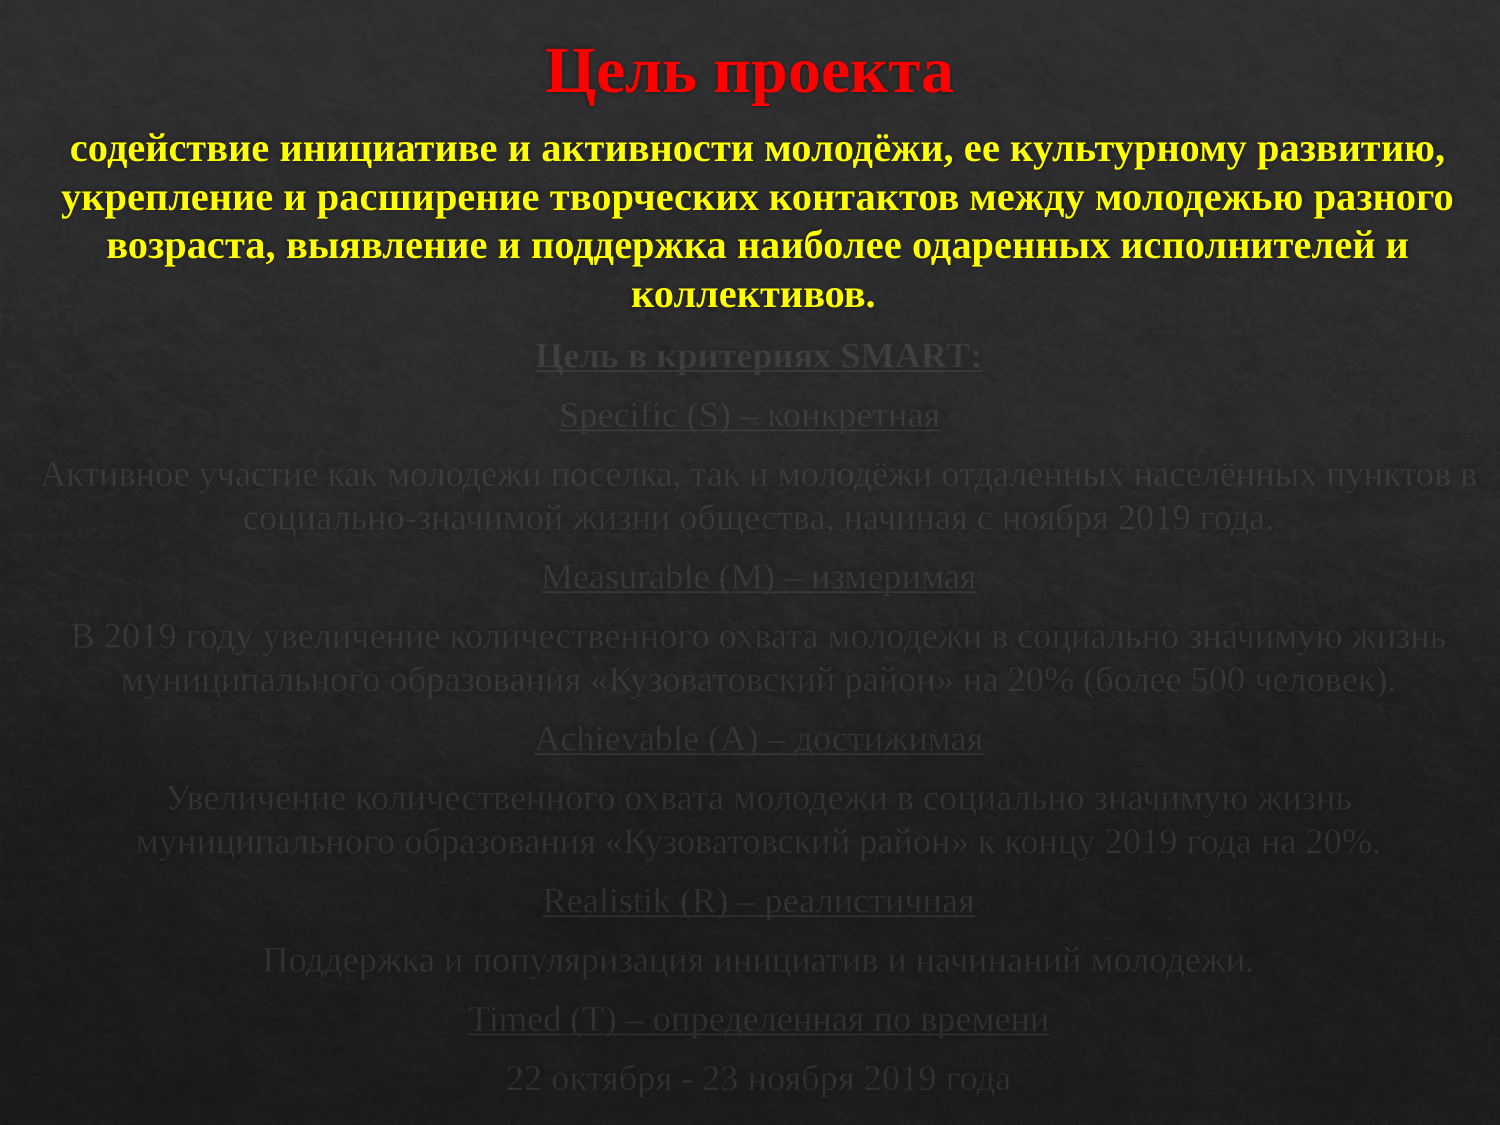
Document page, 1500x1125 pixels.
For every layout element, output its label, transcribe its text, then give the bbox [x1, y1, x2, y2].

title Цель проекта [75, 19, 1425, 109]
list содействие инициативе и активности молодёжи, ее культурному развитию, укрепление и расширение творческих контактов между молодежью разного возраста, выявление и поддержка наиболее одаренных исполнителей и коллективов. Цель в критериях SMART: Specific (S) – конкретная Активное участие как молодежи поселка, так и молодёжи отдаленных населённых пунктов в социально-значимой жизни общества, начиная с ноября 2019 года. Measurable (M) – измеримая В 2019 году увеличение количественного охвата молодежи в социально значимую жизнь муниципального образования «Кузоватовский район» на 20% (более 500 человек). Achievable (A) – достижимая Увеличение количественного охвата молодежи в социально значимую жизнь муниципального образования «Кузоватовский район» к концу 2019 года на 20%. Realistik (R) – реалистичная Поддержка и популяризация инициатив и начинаний молодежи. Timed (T) – определенная по времени 22 октября - 23 ноября 2019 года [17, 113, 1500, 1106]
